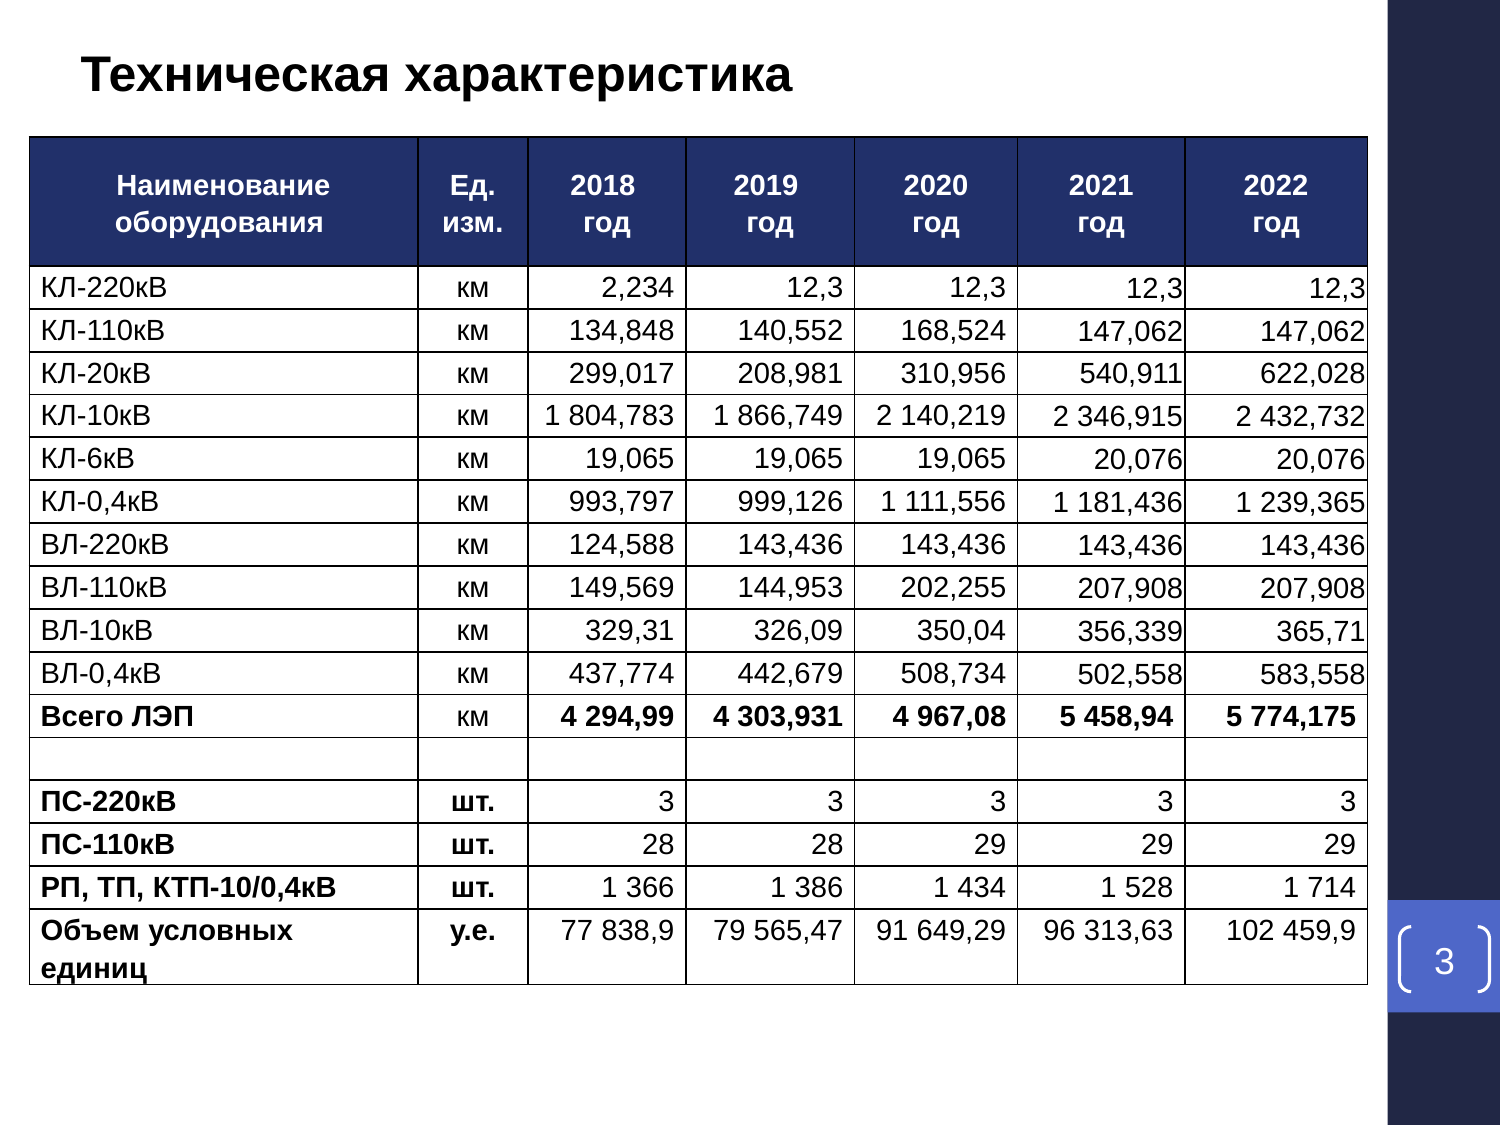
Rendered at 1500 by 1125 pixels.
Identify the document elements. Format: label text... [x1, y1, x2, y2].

table_cell 2 432,732 [1186, 395, 1367, 436]
table_cell 79 565,47 [687, 910, 854, 984]
table_cell 207,908 [1186, 567, 1367, 608]
table_cell 1 714 [1186, 867, 1367, 908]
table_cell ВЛ-220кВ [30, 524, 417, 565]
table_cell РП, ТП, КТП-10/0,4кВ [30, 867, 417, 908]
table_cell 12,3 [687, 267, 854, 308]
table_cell км [419, 567, 527, 608]
table_cell 143,436 [1018, 524, 1184, 565]
table_cell 124,588 [529, 524, 685, 565]
table_cell 3 [855, 781, 1017, 822]
table_cell КЛ-6кВ [30, 438, 417, 479]
table_cell [1186, 738, 1367, 779]
table_cell 147,062 [1186, 310, 1367, 351]
table_cell км [419, 610, 527, 651]
table_header 2018 год [529, 138, 685, 265]
table_cell 144,953 [687, 567, 854, 608]
table_cell 28 [687, 824, 854, 865]
table_cell 508,734 [855, 653, 1017, 694]
table_cell 19,065 [529, 438, 685, 479]
table_cell 1 528 [1018, 867, 1184, 908]
table_cell 299,017 [529, 353, 685, 394]
table_cell [855, 738, 1017, 779]
table_cell км [419, 695, 527, 737]
table_cell 999,126 [687, 481, 854, 522]
table_cell КЛ-10кВ [30, 395, 417, 436]
table_cell 365,71 [1186, 610, 1367, 651]
table_cell 140,552 [687, 310, 854, 351]
table_cell 143,436 [1186, 524, 1367, 565]
table_cell 442,679 [687, 653, 854, 694]
table_cell 2 140,219 [855, 395, 1017, 436]
table_cell 4 967,08 [855, 695, 1017, 737]
table_header 2019 год [687, 138, 854, 265]
slide_number 3 [1397, 925, 1492, 994]
table_cell 437,774 [529, 653, 685, 694]
table_cell 77 838,9 [529, 910, 685, 984]
table_cell [1018, 738, 1184, 779]
table_header Наименование оборудования [30, 138, 417, 265]
table_cell КЛ-110кВ [30, 310, 417, 351]
table_cell 326,09 [687, 610, 854, 651]
table_cell 12,3 [1186, 267, 1367, 308]
table_header 2020 год [855, 138, 1017, 265]
table_cell ВЛ-0,4кВ [30, 653, 417, 694]
table_cell 1 239,365 [1186, 481, 1367, 522]
table_cell 540,911 [1018, 353, 1184, 394]
table_cell [687, 738, 854, 779]
table_cell 3 [1186, 781, 1367, 822]
table_cell 143,436 [855, 524, 1017, 565]
table_cell 1 804,783 [529, 395, 685, 436]
table_cell ВЛ-10кВ [30, 610, 417, 651]
table_header 2021 год [1018, 138, 1184, 265]
table_cell 3 [529, 781, 685, 822]
table_cell [529, 738, 685, 779]
table_cell 28 [529, 824, 685, 865]
table_cell 147,062 [1018, 310, 1184, 351]
table_cell км [419, 481, 527, 522]
table_cell 993,797 [529, 481, 685, 522]
table_cell 4 303,931 [687, 695, 854, 737]
table_cell 4 294,99 [529, 695, 685, 737]
table_cell 329,31 [529, 610, 685, 651]
table_cell 19,065 [855, 438, 1017, 479]
table_cell 3 [687, 781, 854, 822]
table_cell км [419, 438, 527, 479]
table_cell 12,3 [855, 267, 1017, 308]
table_cell 20,076 [1018, 438, 1184, 479]
table_header Ед. изм. [419, 138, 527, 265]
table_cell 1 366 [529, 867, 685, 908]
table_cell 202,255 [855, 567, 1017, 608]
table_cell 5 458,94 [1018, 695, 1184, 737]
table_cell 149,569 [529, 567, 685, 608]
table_cell КЛ-220кВ [30, 267, 417, 308]
table_cell 3 [1018, 781, 1184, 822]
table_cell ПС-110кВ [30, 824, 417, 865]
table_cell км [419, 524, 527, 565]
table_cell [419, 738, 527, 779]
table_cell шт. [419, 867, 527, 908]
table_cell км [419, 353, 527, 394]
table_cell ВЛ-110кВ [30, 567, 417, 608]
table_cell 168,524 [855, 310, 1017, 351]
text_box Техническая характеристика [65, 30, 1368, 112]
table_cell км [419, 267, 527, 308]
table_cell 29 [1018, 824, 1184, 865]
table_cell 1 434 [855, 867, 1017, 908]
table_cell км [419, 395, 527, 436]
table_cell км [419, 310, 527, 351]
table_cell 19,065 [687, 438, 854, 479]
table_cell Объем условных единиц [30, 910, 417, 984]
table_cell 1 181,436 [1018, 481, 1184, 522]
table_cell у.е. [419, 910, 527, 984]
table_cell 1 386 [687, 867, 854, 908]
table_cell 2,234 [529, 267, 685, 308]
table_cell 91 649,29 [855, 910, 1017, 984]
table_cell 207,908 [1018, 567, 1184, 608]
table_cell шт. [419, 824, 527, 865]
table_cell 29 [855, 824, 1017, 865]
table_cell 356,339 [1018, 610, 1184, 651]
table_cell 134,848 [529, 310, 685, 351]
table_cell 96 313,63 [1018, 910, 1184, 984]
table_cell ПС-220кВ [30, 781, 417, 822]
table_cell 310,956 [855, 353, 1017, 394]
table_cell 1 111,556 [855, 481, 1017, 522]
table_cell [30, 738, 417, 779]
table_cell 20,076 [1186, 438, 1367, 479]
table_cell 12,3 [1018, 267, 1184, 308]
table_cell 583,558 [1186, 653, 1367, 694]
table_cell КЛ-20кВ [30, 353, 417, 394]
table_cell 29 [1186, 824, 1367, 865]
table_cell км [419, 653, 527, 694]
table_cell 143,436 [687, 524, 854, 565]
table_cell 102 459,9 [1186, 910, 1367, 984]
table_cell КЛ-0,4кВ [30, 481, 417, 522]
table_cell 350,04 [855, 610, 1017, 651]
table_cell 208,981 [687, 353, 854, 394]
table_cell 1 866,749 [687, 395, 854, 436]
table_cell шт. [419, 781, 527, 822]
table_cell 622,028 [1186, 353, 1367, 394]
table_cell 2 346,915 [1018, 395, 1184, 436]
table_cell 502,558 [1018, 653, 1184, 694]
table_cell 5 774,175 [1186, 695, 1367, 737]
table_header 2022 год [1186, 138, 1367, 265]
table_cell Всего ЛЭП [30, 695, 417, 737]
